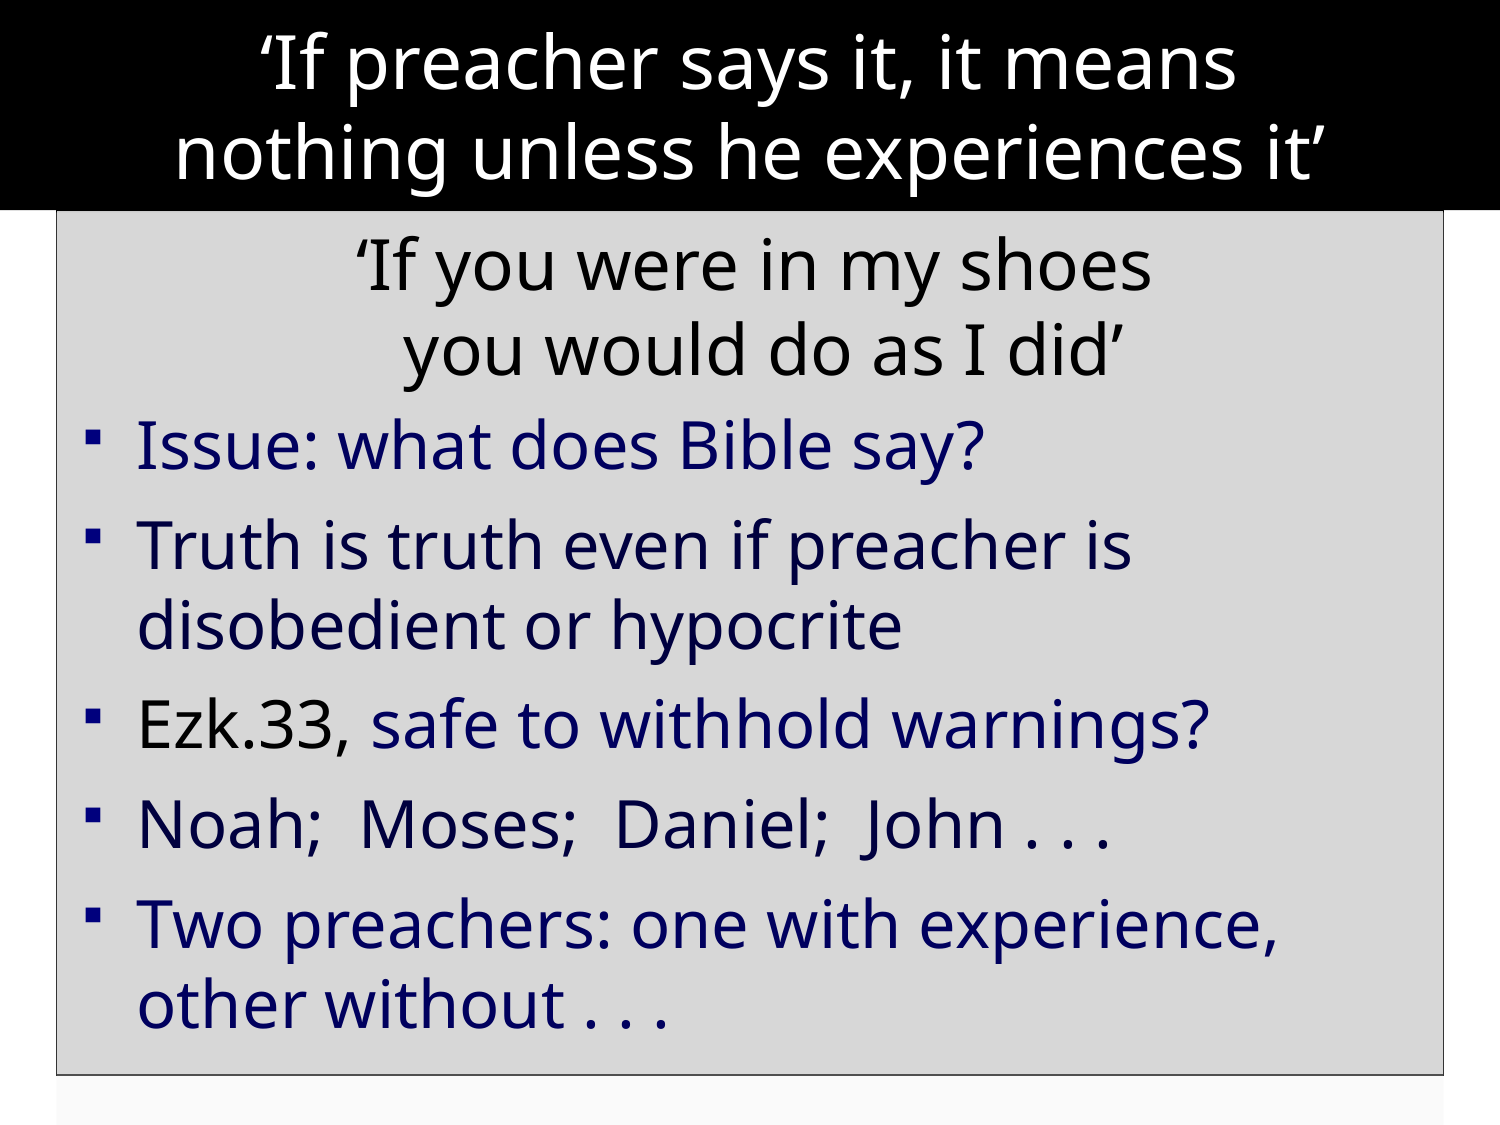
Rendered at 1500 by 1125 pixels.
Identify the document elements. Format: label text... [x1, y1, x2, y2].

title ‘If preacher says it, it means nothing unless he experiences it’ [0, 0, 1500, 211]
list ‘If you were in my shoes you would do as I did’ Issue: what does Bible say? Truth is truth even if preacher is disobedient or hypocrite Ezk.33, safe to withhold warnings? Noah; Moses; Daniel; John . . . Two preachers: one with experience, other without . . . [56, 212, 1444, 1125]
